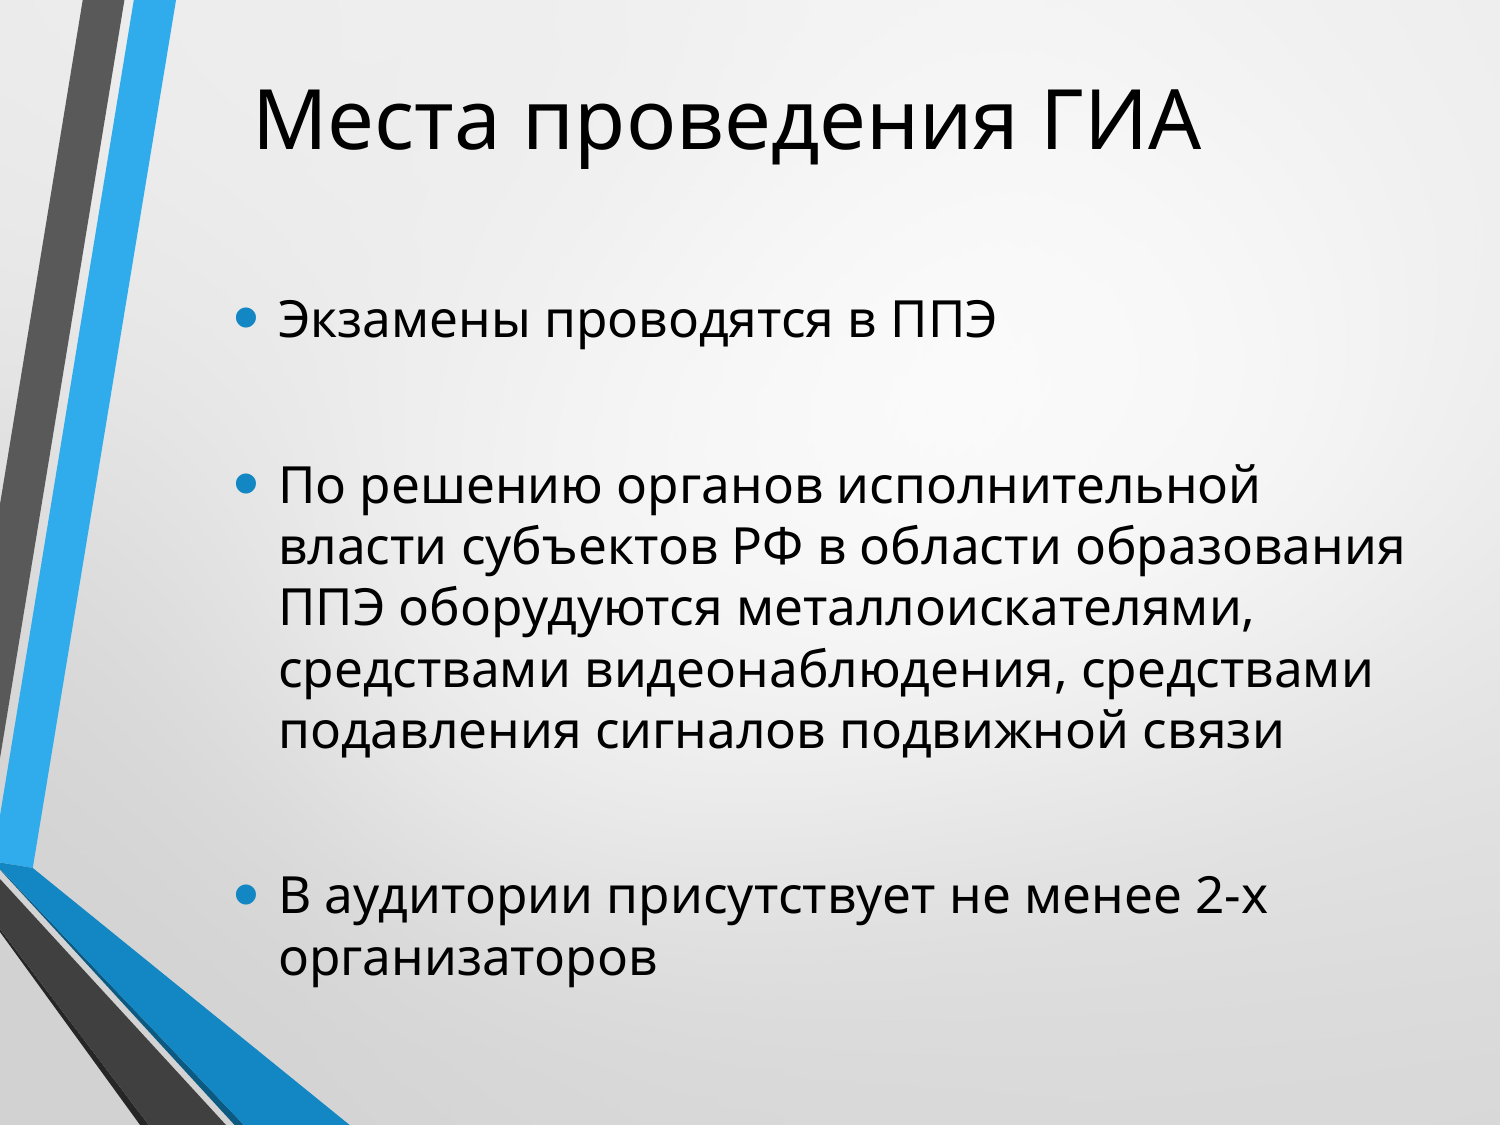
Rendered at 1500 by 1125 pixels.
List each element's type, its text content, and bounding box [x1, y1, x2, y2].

list Экзамены проводятся в ППЭ По решению органов исполнительной власти субъектов РФ в области образования ППЭ оборудуются металлоискателями, средствами видеонаблюдения, средствами подавления сигналов подвижной связи В аудитории присутствует не менее 2-х организаторов [218, 196, 1459, 1071]
title Места проведения ГИА [88, 30, 1366, 203]
